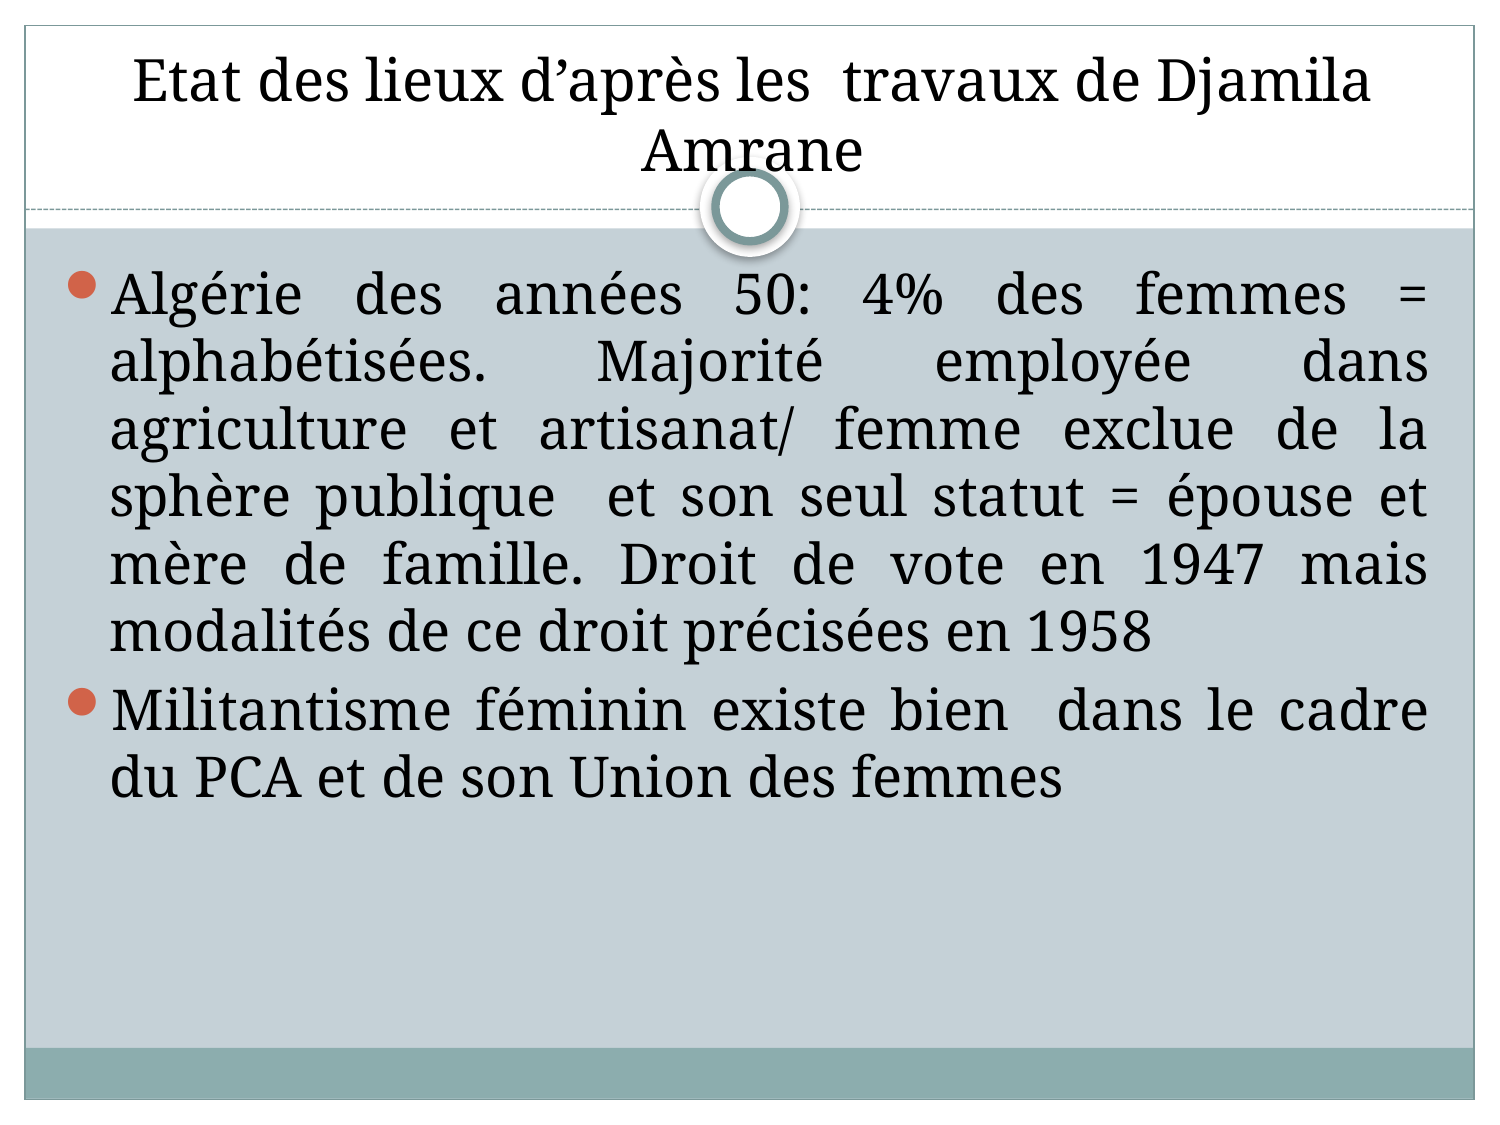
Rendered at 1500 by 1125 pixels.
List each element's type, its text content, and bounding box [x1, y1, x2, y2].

list Algérie des années 50: 4% des femmes = alphabétisées. Majorité employée dans agriculture et artisanat/ femme exclue de la sphère publique et son seul statut = épouse et mère de famille. Droit de vote en 1947 mais modalités de ce droit précisées en 1958 Militantisme féminin existe bien dans le cadre du PCA et de son Union des femmes [49, 250, 1445, 1001]
title Etat des lieux d’après les travaux de Djamila Amrane [53, 66, 1454, 191]
